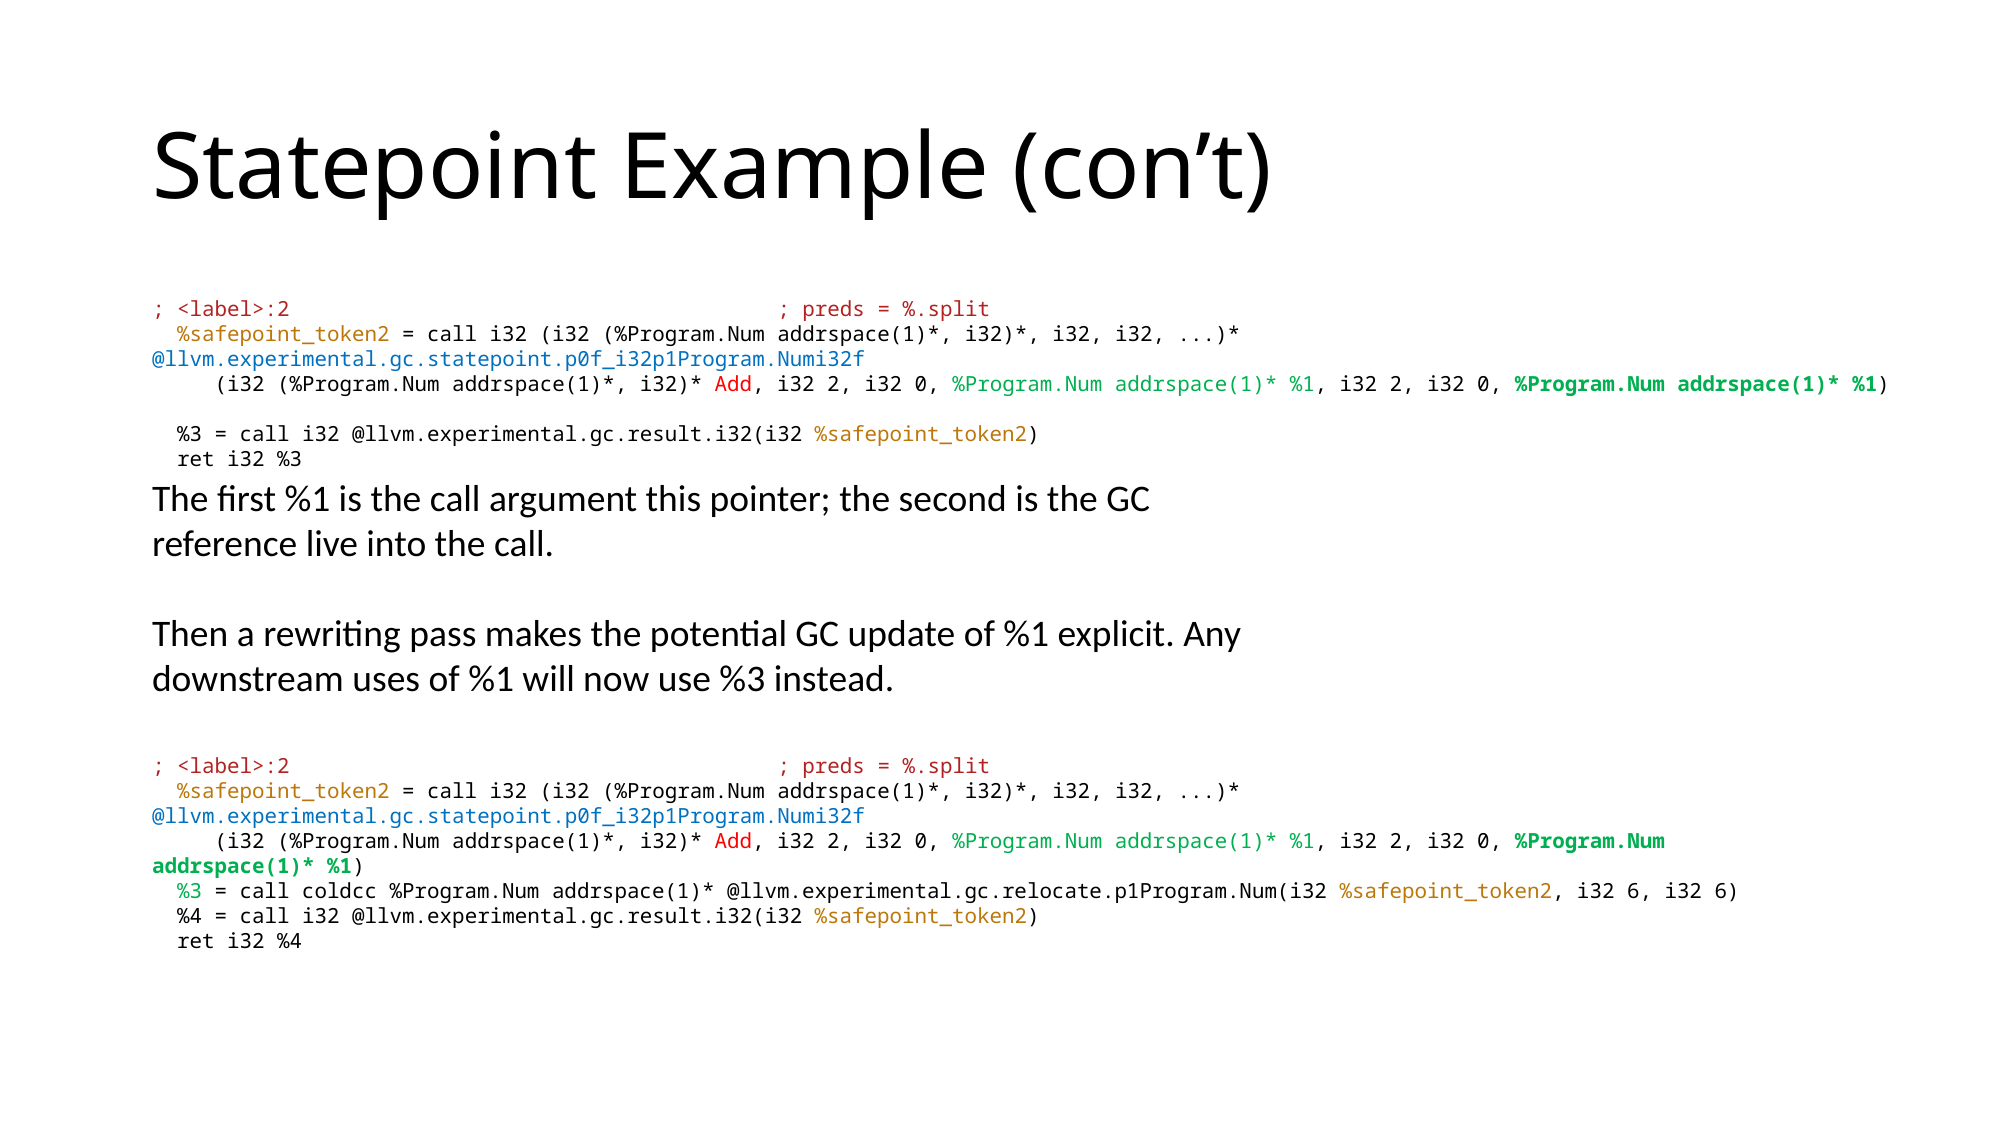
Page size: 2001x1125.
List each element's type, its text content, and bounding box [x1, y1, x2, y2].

text_box ; <label>:2 ; preds = %.split %safepoint_token2 = call i32 (i32 (%Program.Num addrspace(1)*, i32)*, i32, i32, ...)* @llvm.experimental.gc.statepoint.p0f_i32p1Program.Numi32f (i32 (%Program.Num addrspace(1)*, i32)* Add, i32 2, i32 0, %Program.Num addrspace(1)* %1, i32 2, i32 0, %Program.Num addrspace(1)* %1) %3 = call i32 @llvm.experimental.gc.result.i32(i32 %safepoint_token2) ret i32 %3 [137, 263, 1922, 503]
title Statepoint Example (con’t) [137, 59, 1863, 263]
text_box ; <label>:2 ; preds = %.split %safepoint_token2 = call i32 (i32 (%Program.Num addrspace(1)*, i32)*, i32, i32, ...)* @llvm.experimental.gc.statepoint.p0f_i32p1Program.Numi32f (i32 (%Program.Num addrspace(1)*, i32)* Add, i32 2, i32 0, %Program.Num addrspace(1)* %1, i32 2, i32 0, %Program.Num addrspace(1)* %1) %3 = call coldcc %Program.Num addrspace(1)* @llvm.experimental.gc.relocate.p1Program.Num(i32 %safepoint_token2, i32 6, i32 6) %4 = call i32 @llvm.experimental.gc.result.i32(i32 %safepoint_token2) ret i32 %4 [137, 745, 1852, 960]
text_box The first %1 is the call argument this pointer; the second is the GC reference live into the call. Then a rewriting pass makes the potential GC update of %1 explicit. Any downstream uses of %1 will now use %3 instead. [137, 466, 1261, 707]
